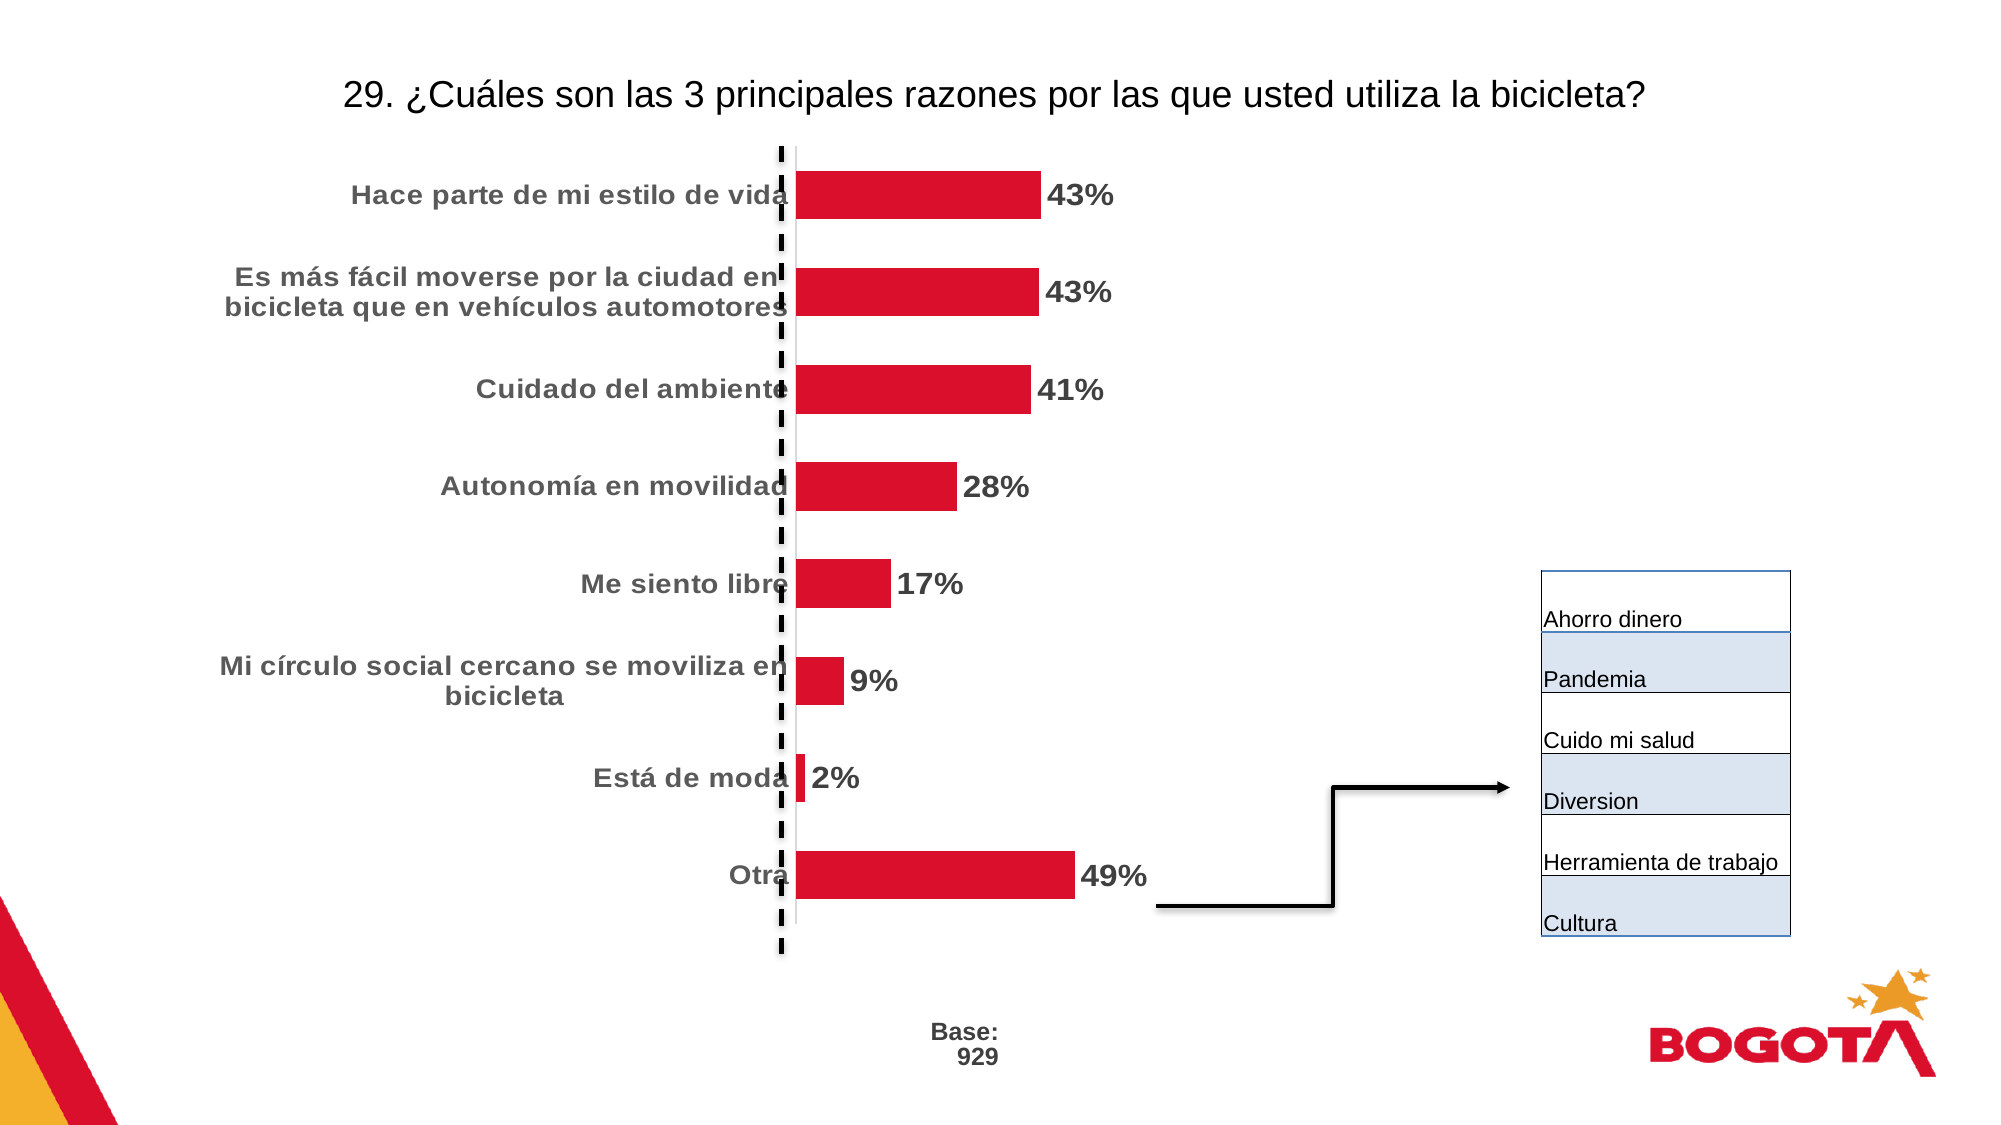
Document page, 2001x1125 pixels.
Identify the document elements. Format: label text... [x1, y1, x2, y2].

table_cell Herramienta de trabajo [1542, 815, 1790, 875]
picture [0, 0, 2000, 1125]
table_cell Cultura [1542, 876, 1790, 935]
table_cell Cuido mi salud [1542, 693, 1790, 753]
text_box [209, 145, 1386, 997]
text_box Base: 929 [883, 1013, 1014, 1078]
table_cell Pandemia [1542, 633, 1790, 692]
table_cell Diversion [1542, 754, 1790, 814]
title 29. ¿Cuáles son las 3 principales razones por las que usted utiliza la bicicleta? [99, 39, 1900, 146]
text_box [1155, 787, 1511, 907]
table_header Ahorro dinero [1542, 572, 1790, 631]
